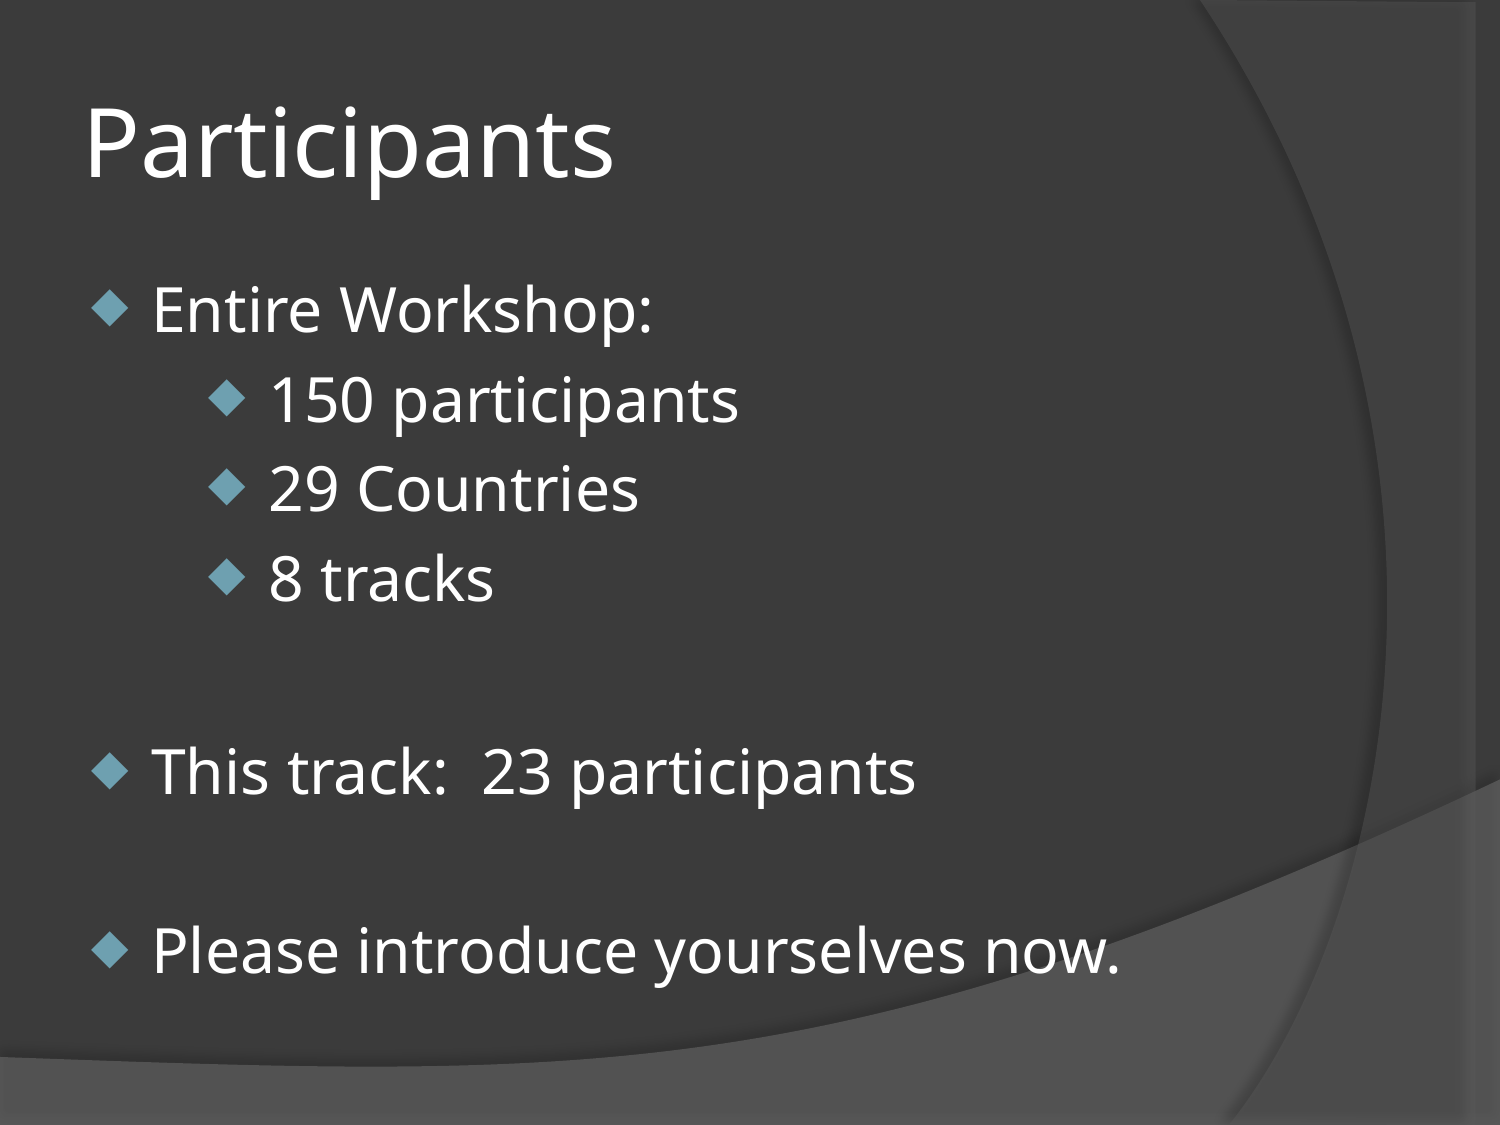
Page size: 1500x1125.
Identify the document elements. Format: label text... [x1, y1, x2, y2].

list Entire Workshop: 150 participants 29 Countries 8 tracks This track: 23 participants Please introduce yourselves now. [74, 261, 1301, 1006]
title Participants [74, 44, 1301, 234]
